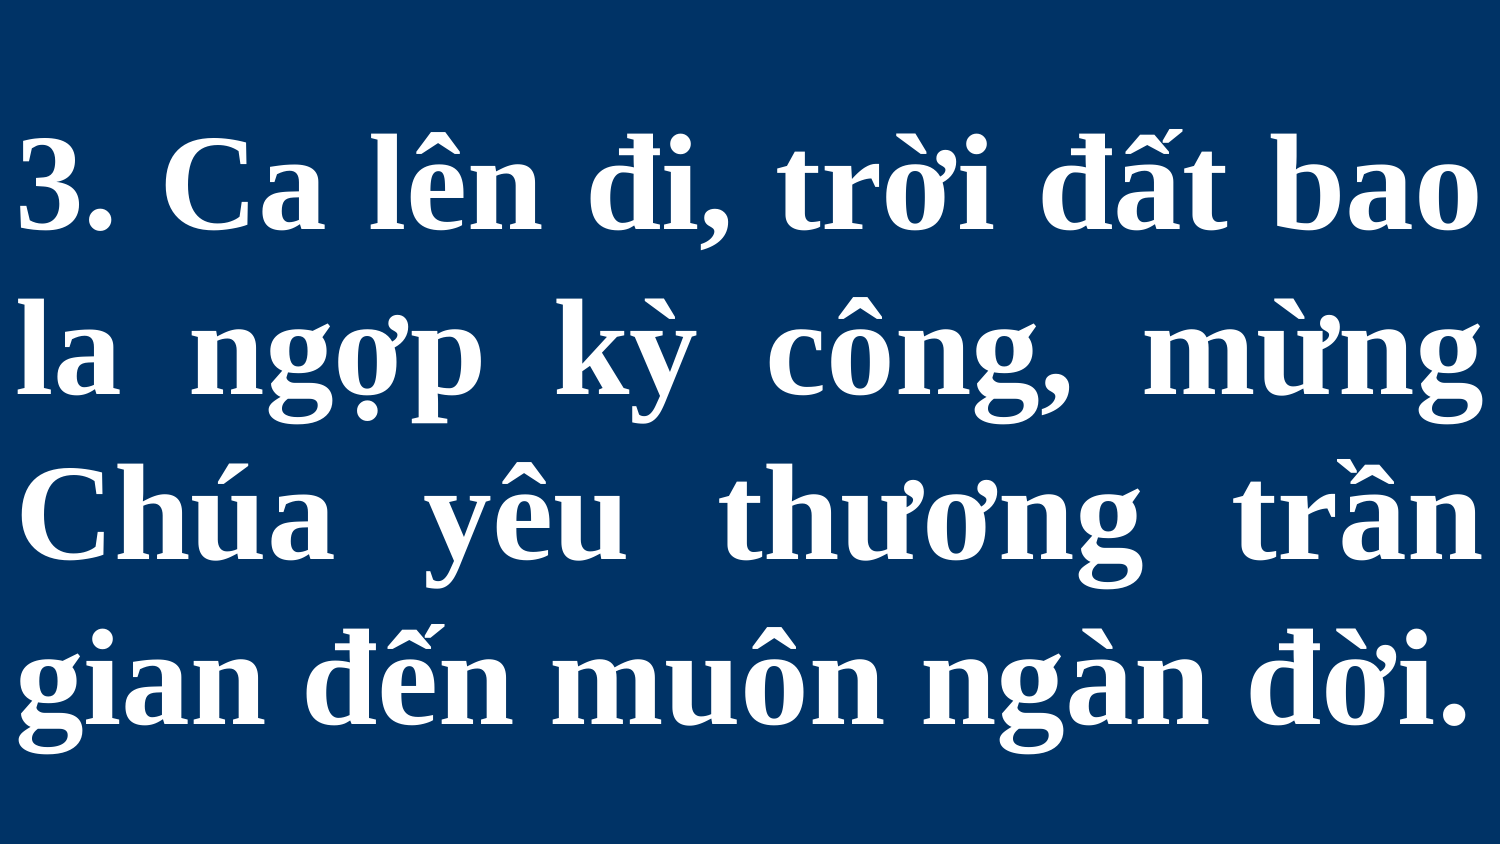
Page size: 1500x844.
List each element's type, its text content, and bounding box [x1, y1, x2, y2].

title 3. Ca lên đi, trời đất bao la ngợp kỳ công, mừng Chúa yêu thương trần gian đến muôn ngàn đời. [0, 0, 1500, 844]
